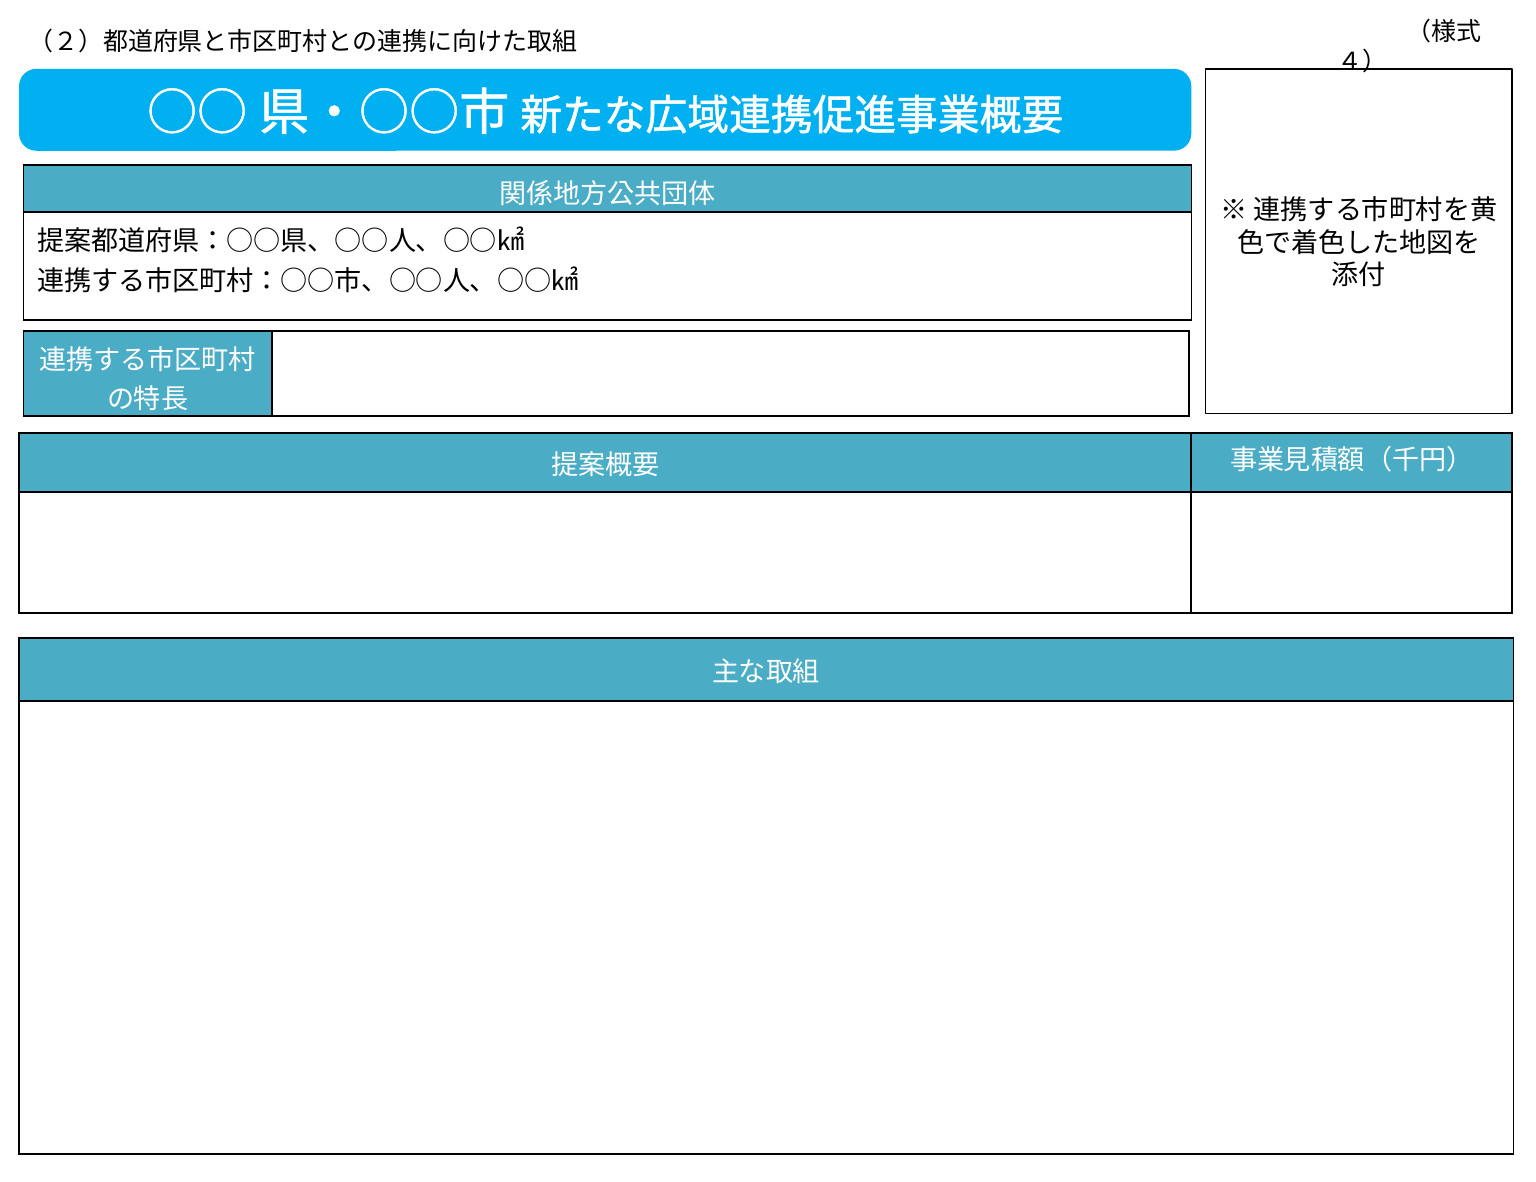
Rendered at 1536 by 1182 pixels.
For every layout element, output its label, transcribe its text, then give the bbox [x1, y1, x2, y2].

table_header 連携する市区町村 の特長 [24, 332, 271, 415]
text_box ※連携する市町村を黄色で着色した地図を 添付 [1203, 67, 1514, 416]
table_header 提案概要 [20, 434, 1190, 491]
table_header 関係地方公共団体 [24, 166, 1191, 211]
table_header 主な取組 [20, 639, 1513, 700]
table_cell [20, 493, 1190, 612]
text_box ○○県・○○市 新たな広域連携促進事業概要 [19, 71, 1192, 151]
table_header 事業見積額（千円） [1192, 434, 1511, 491]
table_cell [1192, 493, 1511, 612]
table_header [273, 332, 1188, 415]
text_box （２）都道府県と市区町村との連携に向けた取組 [11, 10, 1337, 71]
table_cell [20, 702, 1513, 1153]
table_cell 提案都道府県：○○県、○○人、○○㎢ 連携する市区町村：○○市、○○人、○○㎢ [24, 213, 1191, 319]
text_box （様式４） [1321, 15, 1502, 76]
